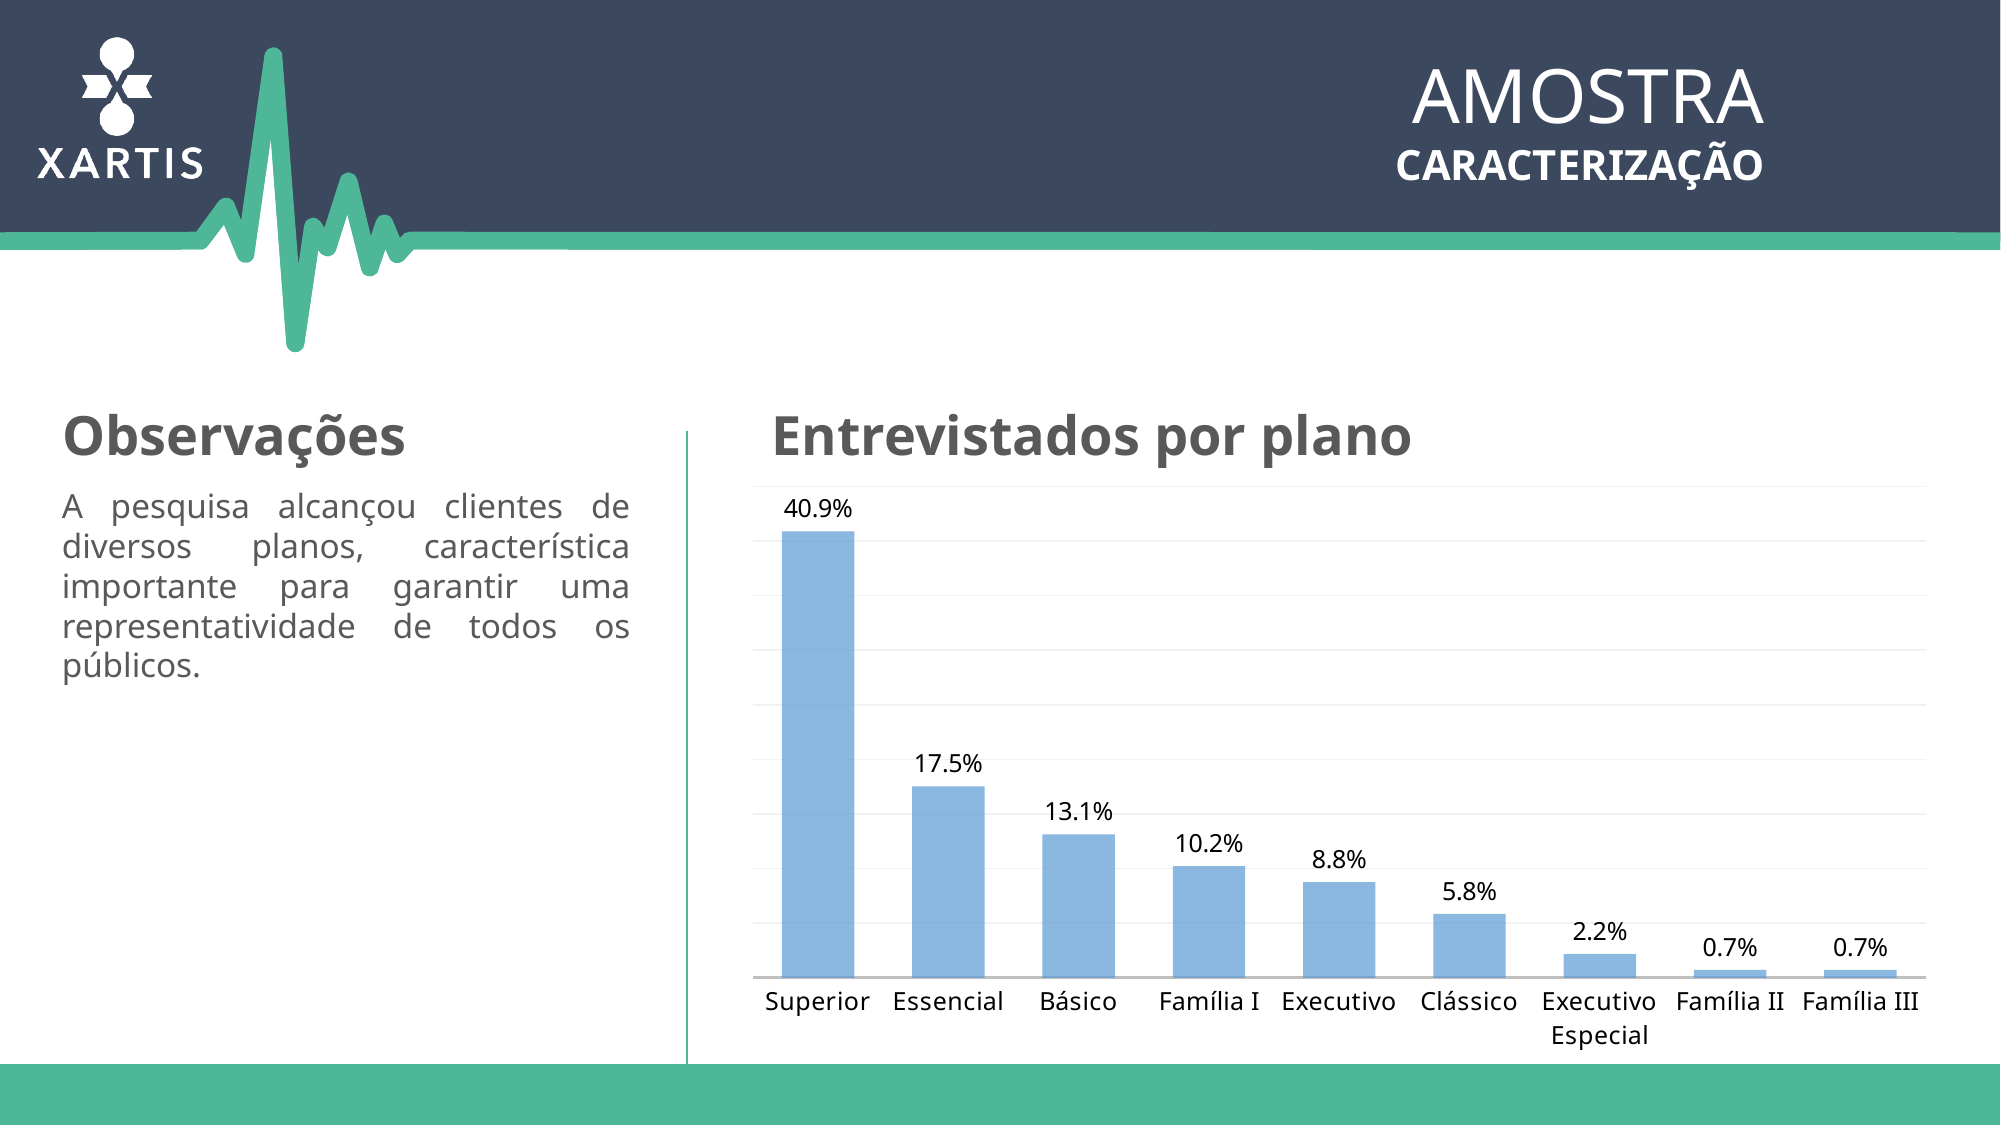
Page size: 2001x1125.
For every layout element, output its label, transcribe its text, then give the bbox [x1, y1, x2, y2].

text_box Observações [47, 393, 676, 474]
chart [728, 474, 1950, 1065]
text_box Amostra caracterização [369, 41, 1779, 197]
text_box Entrevistados por plano [756, 393, 1865, 474]
text_box [0, 1063, 2000, 1125]
text_box A pesquisa alcançou clientes de diversos planos, característica importante para garantir uma representatividade de todos os públicos. [47, 477, 647, 692]
